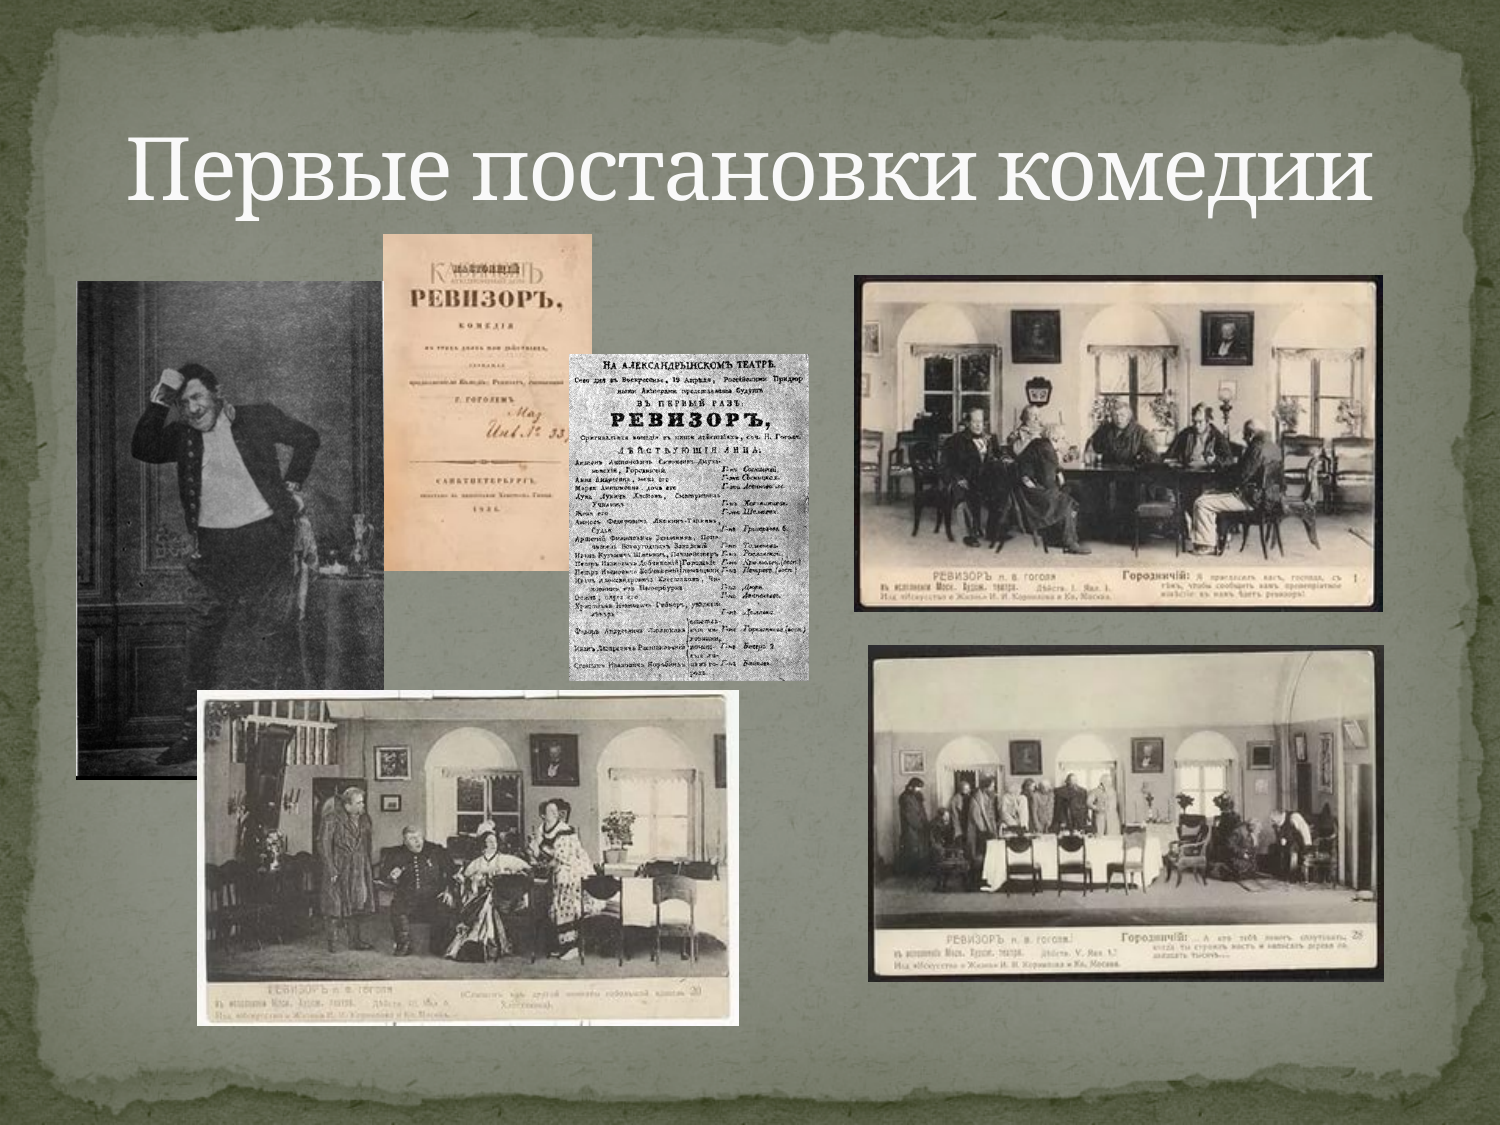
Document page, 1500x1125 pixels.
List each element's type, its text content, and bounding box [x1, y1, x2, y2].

title Первые постановки комедии [74, 24, 1425, 225]
picture [868, 645, 1384, 982]
picture [854, 275, 1383, 612]
picture [76, 234, 809, 1026]
